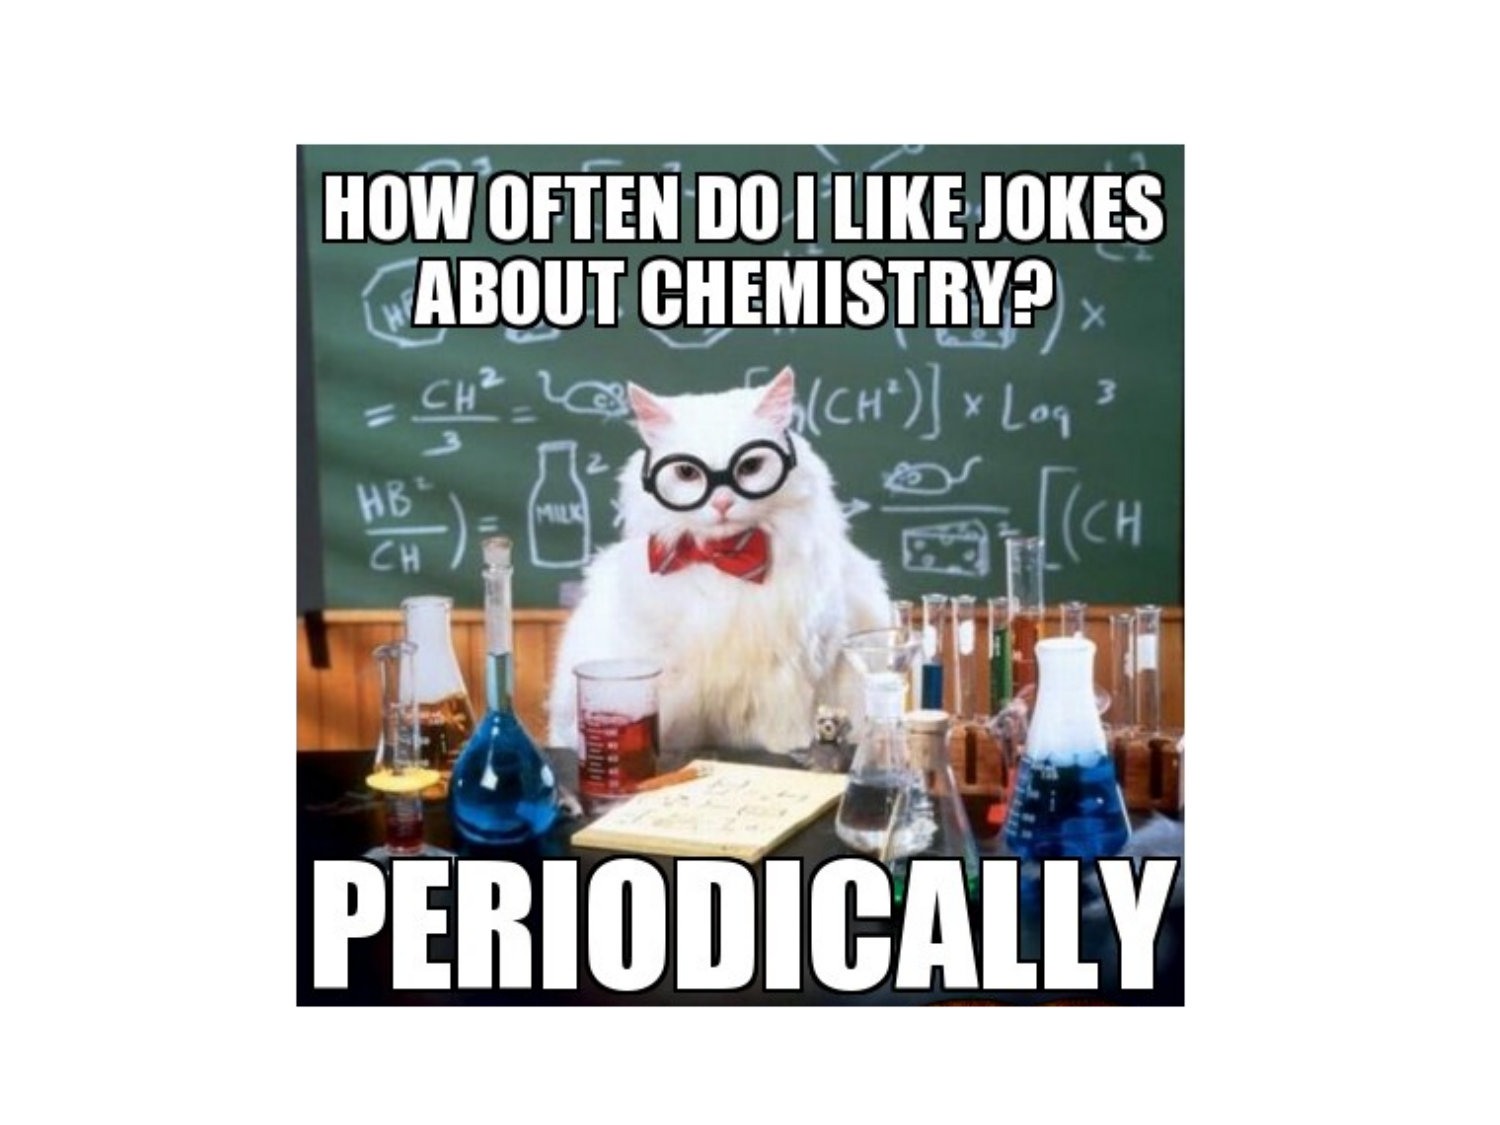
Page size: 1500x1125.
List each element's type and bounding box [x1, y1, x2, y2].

picture [287, 137, 1191, 1013]
